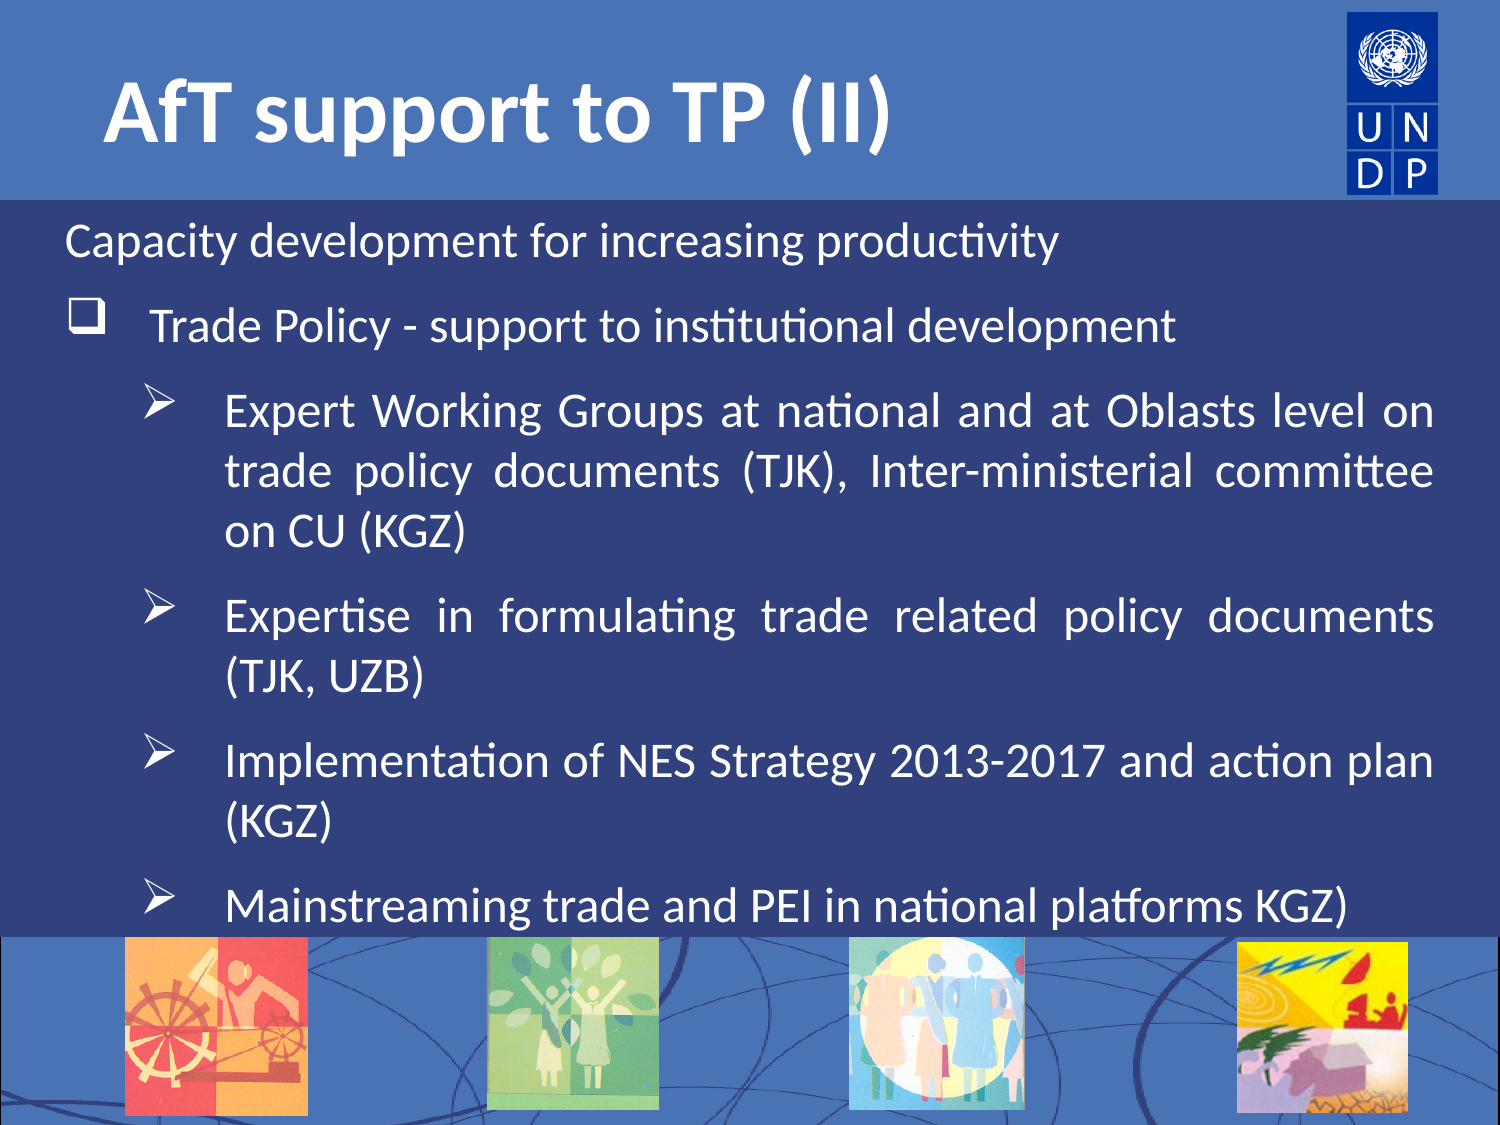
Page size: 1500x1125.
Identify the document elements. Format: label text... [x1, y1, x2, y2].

text_box AfT support to TP (II) [88, 43, 1363, 169]
text_box Capacity development for increasing productivity Trade Policy - support to institutional development Expert Working Groups at national and at Oblasts level on trade policy documents (TJK), Inter-ministerial committee on CU (KGZ) Expertise in formulating trade related policy documents (TJK, UZB) Implementation of NES Strategy 2013-2017 and action plan (KGZ) Mainstreaming trade and PEI in national platforms KGZ) [50, 199, 1450, 940]
picture [1347, 12, 1438, 195]
picture [0, 937, 1500, 1125]
